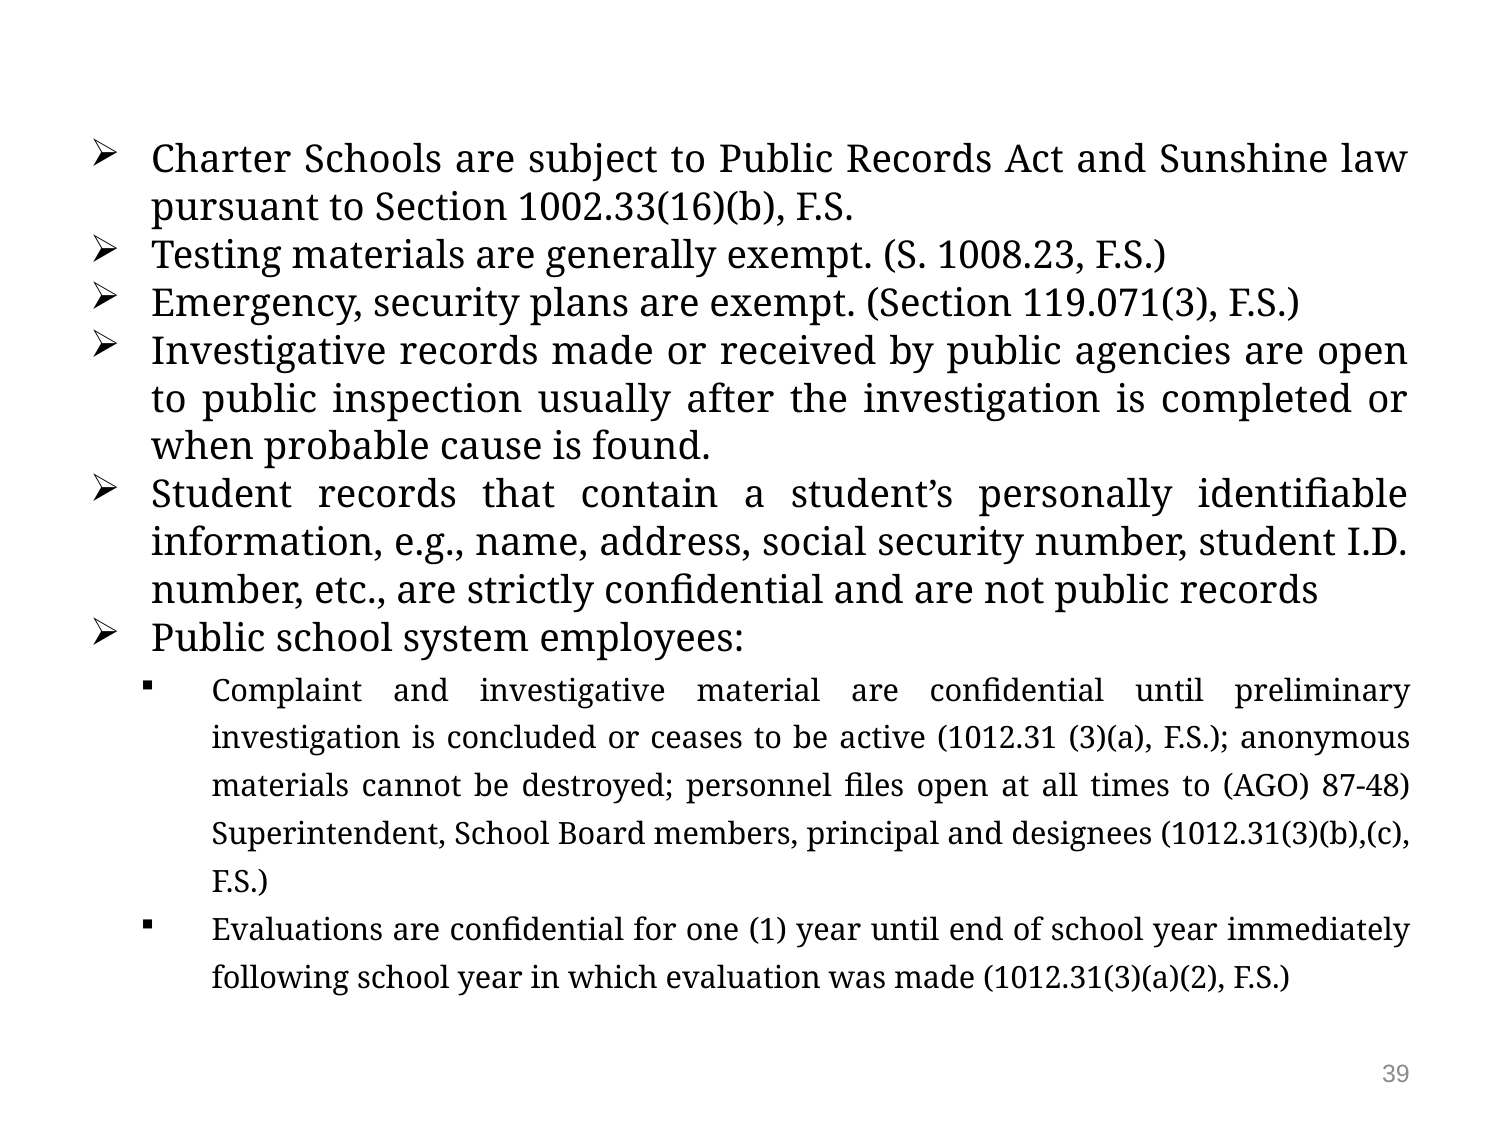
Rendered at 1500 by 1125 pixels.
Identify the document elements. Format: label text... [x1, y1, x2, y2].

list Charter Schools are subject to Public Records Act and Sunshine law pursuant to Section 1002.33(16)(b), F.S. Testing materials are generally exempt. (S. 1008.23, F.S.) Emergency, security plans are exempt. (Section 119.071(3), F.S.) Investigative records made or received by public agencies are open to public inspection usually after the investigation is completed or when probable cause is found. Student records that contain a student’s personally identifiable information, e.g., name, address, social security number, student I.D. number, etc., are strictly confidential and are not public records Public school system employees: Complaint and investigative material are confidential until preliminary investigation is concluded or ceases to be active (1012.31 (3)(a), F.S.); anonymous materials cannot be destroyed; personnel files open at all times to (AGO) 87-48) Superintendent, School Board members, principal and designees (1012.31(3)(b),(c), F.S.) Evaluations are confidential for one (1) year until end of school year immediately following school year in which evaluation was made (1012.31(3)(a)(2), F.S.) [75, 125, 1425, 1050]
slide_number 39 [1074, 1042, 1425, 1103]
